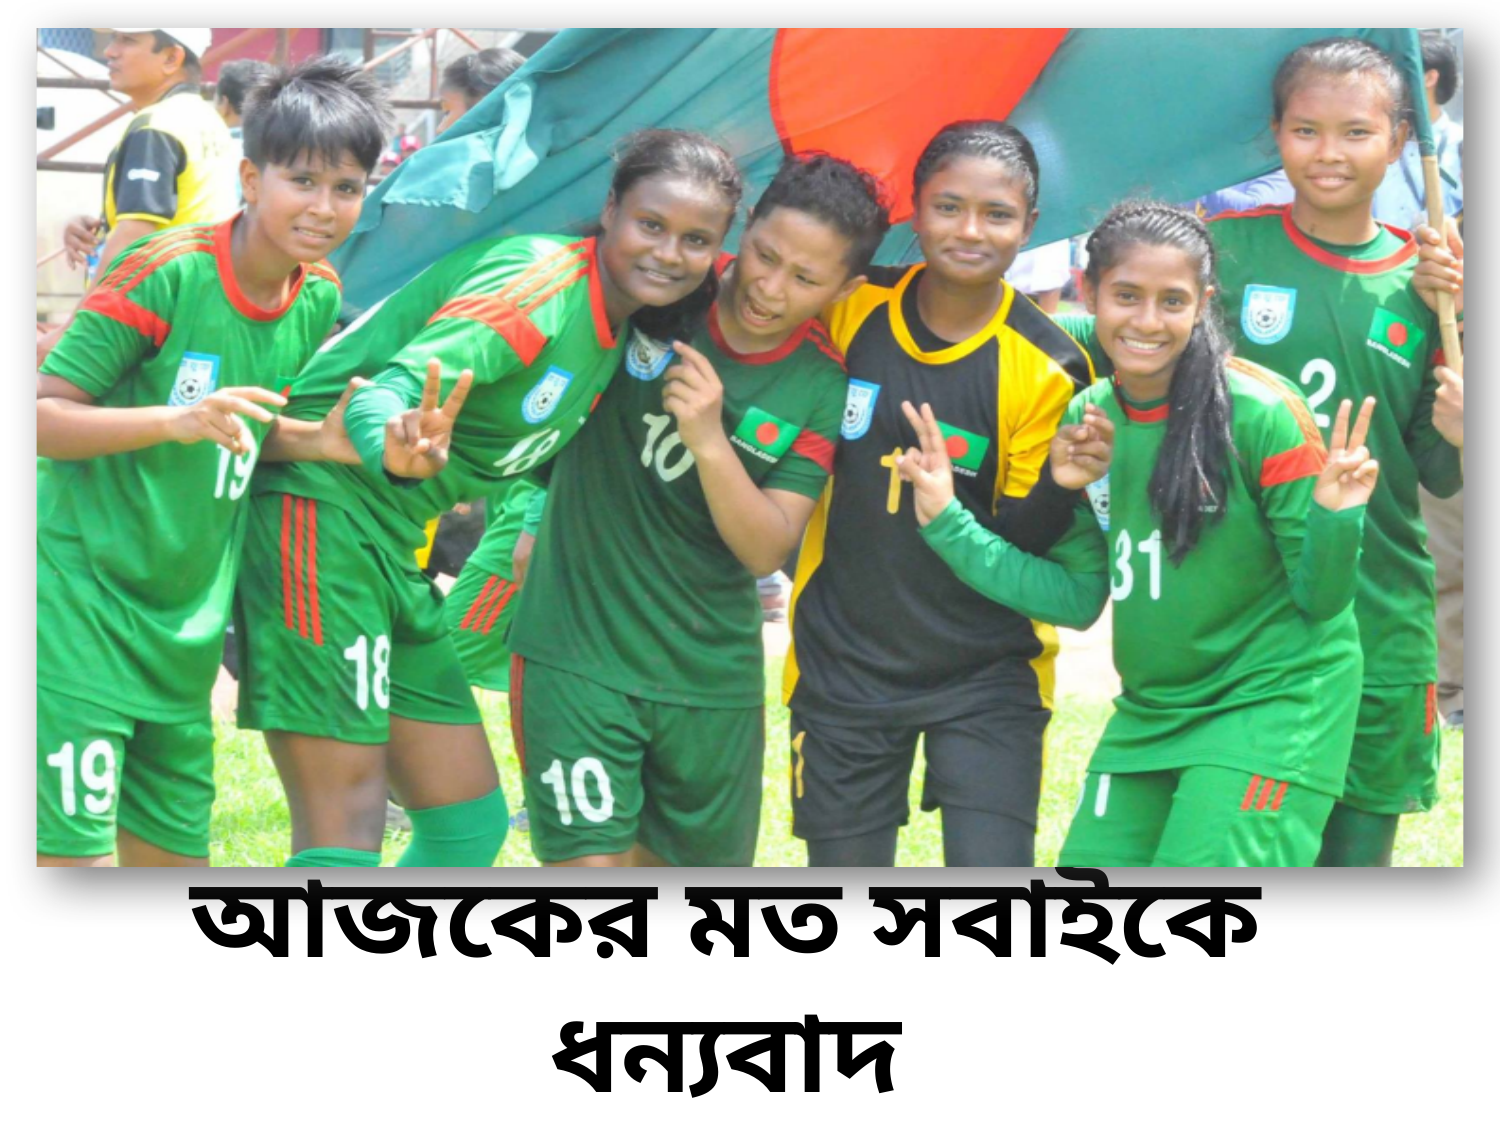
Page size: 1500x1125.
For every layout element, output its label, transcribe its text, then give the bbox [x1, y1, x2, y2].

text_box আজকের মত সবাইকে ধন্যবাদ [87, 931, 1365, 1123]
picture [36, 28, 1464, 931]
